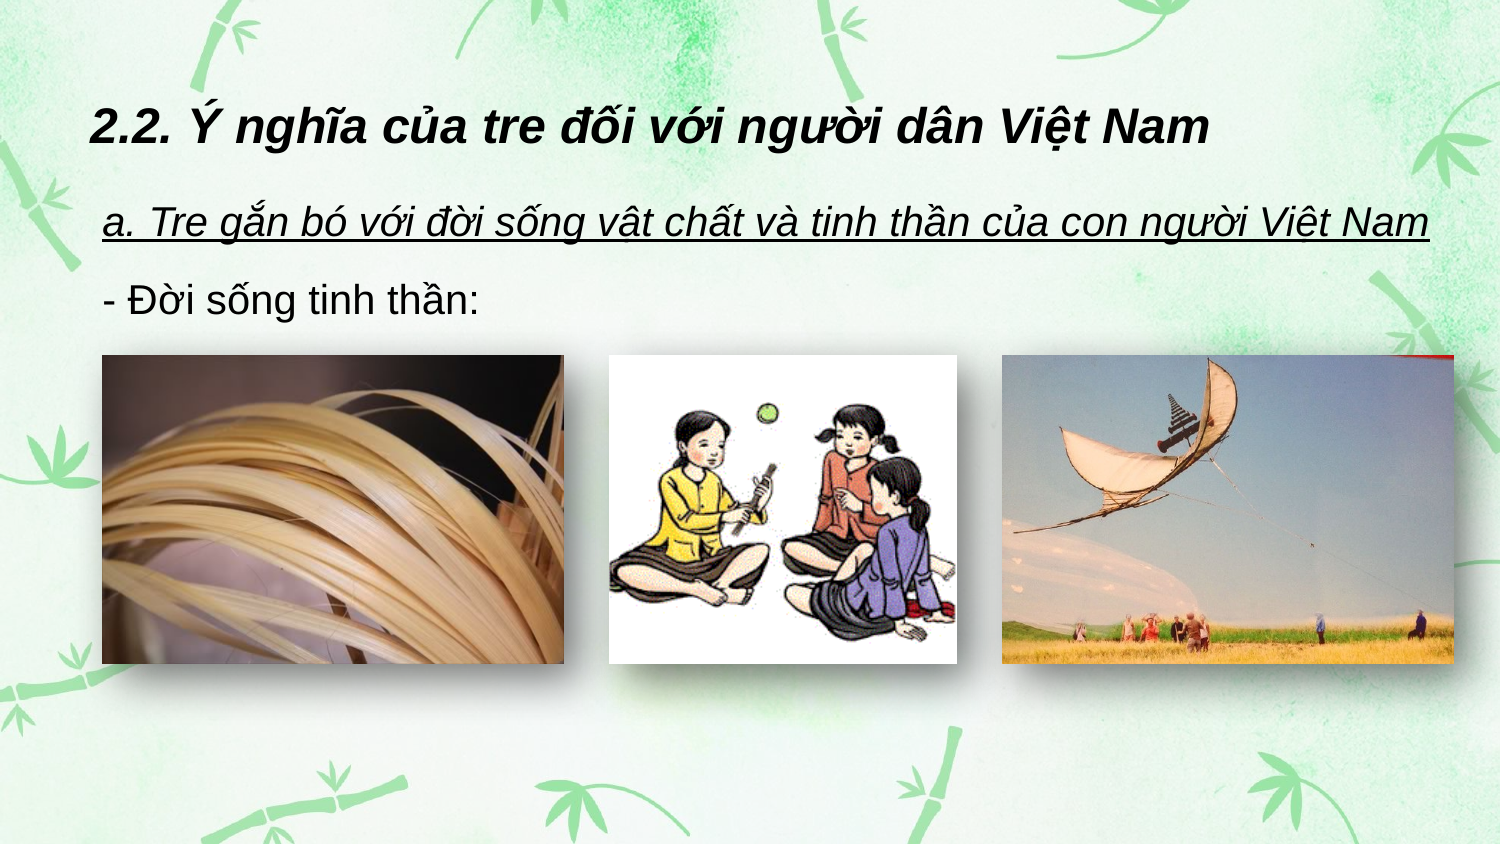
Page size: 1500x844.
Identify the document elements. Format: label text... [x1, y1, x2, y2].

picture [102, 355, 564, 664]
title 2.2. Ý nghĩa của tre đối với người dân Việt Nam [75, 67, 1461, 169]
picture [608, 355, 957, 664]
text_box a. Tre gắn bó với đời sống vật chất và tinh thần của con người Việt Nam [87, 162, 1459, 253]
picture [1002, 355, 1454, 664]
text_box - Đời sống tinh thần: [87, 265, 838, 331]
